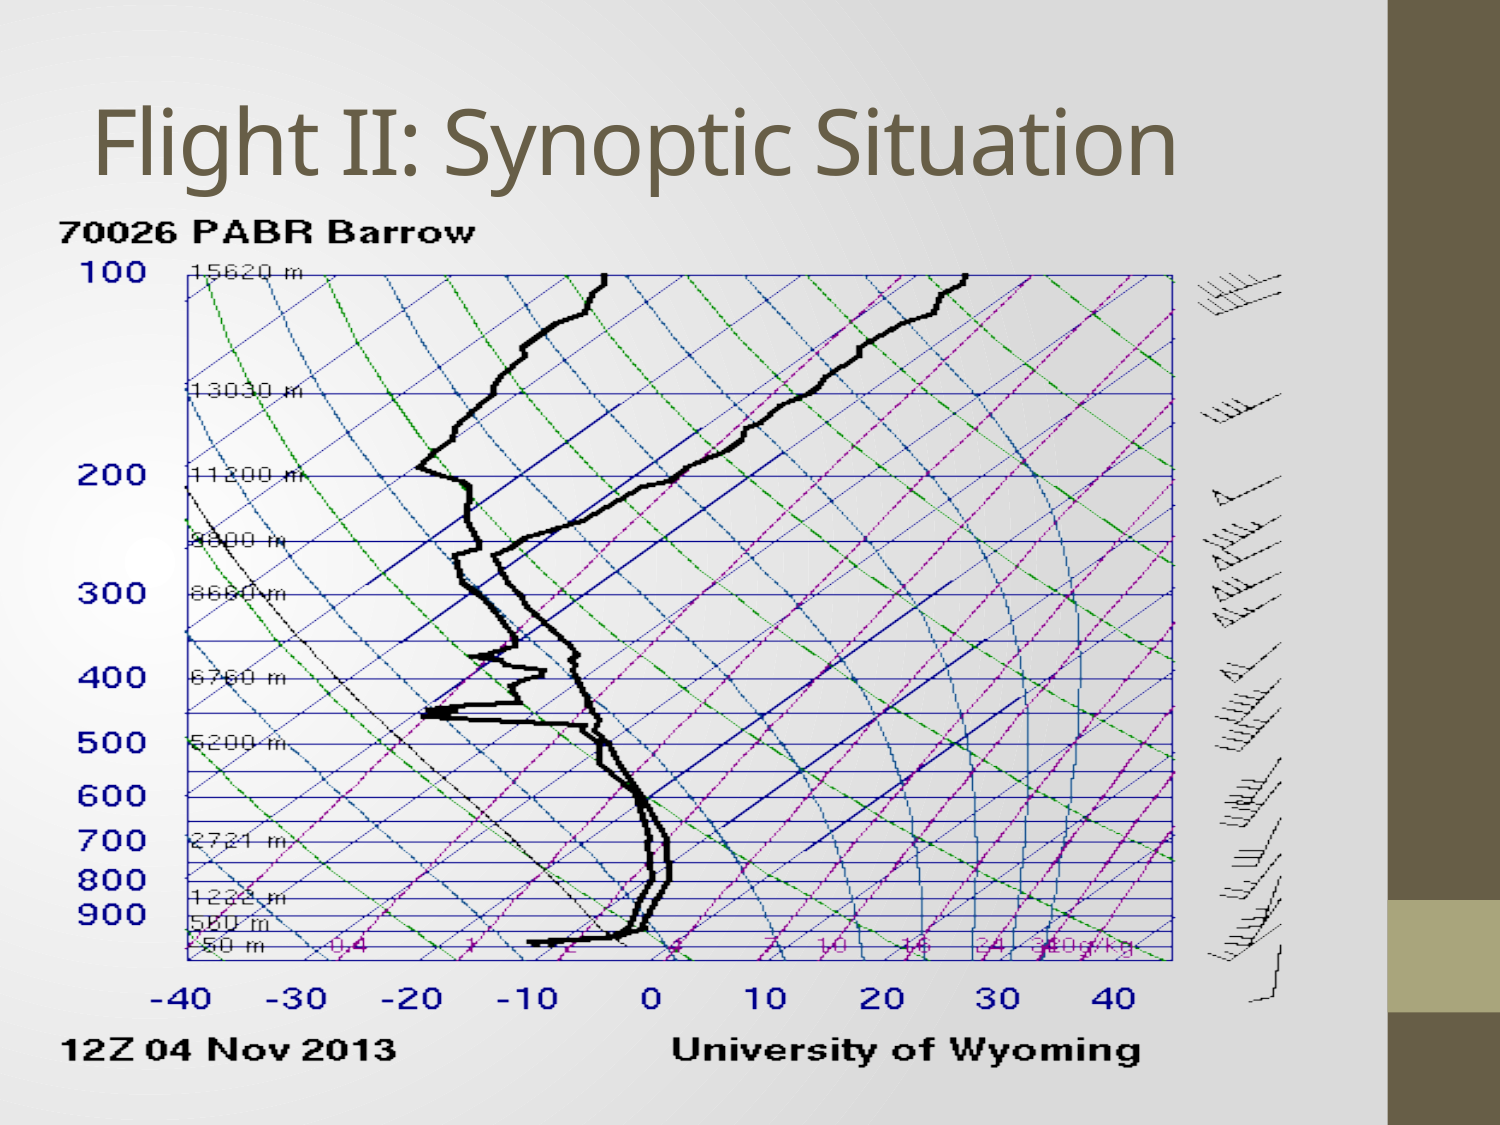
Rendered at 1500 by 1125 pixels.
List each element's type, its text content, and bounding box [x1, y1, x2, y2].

title Flight II: Synoptic Situation [75, 45, 1325, 192]
picture [46, 199, 1351, 1088]
